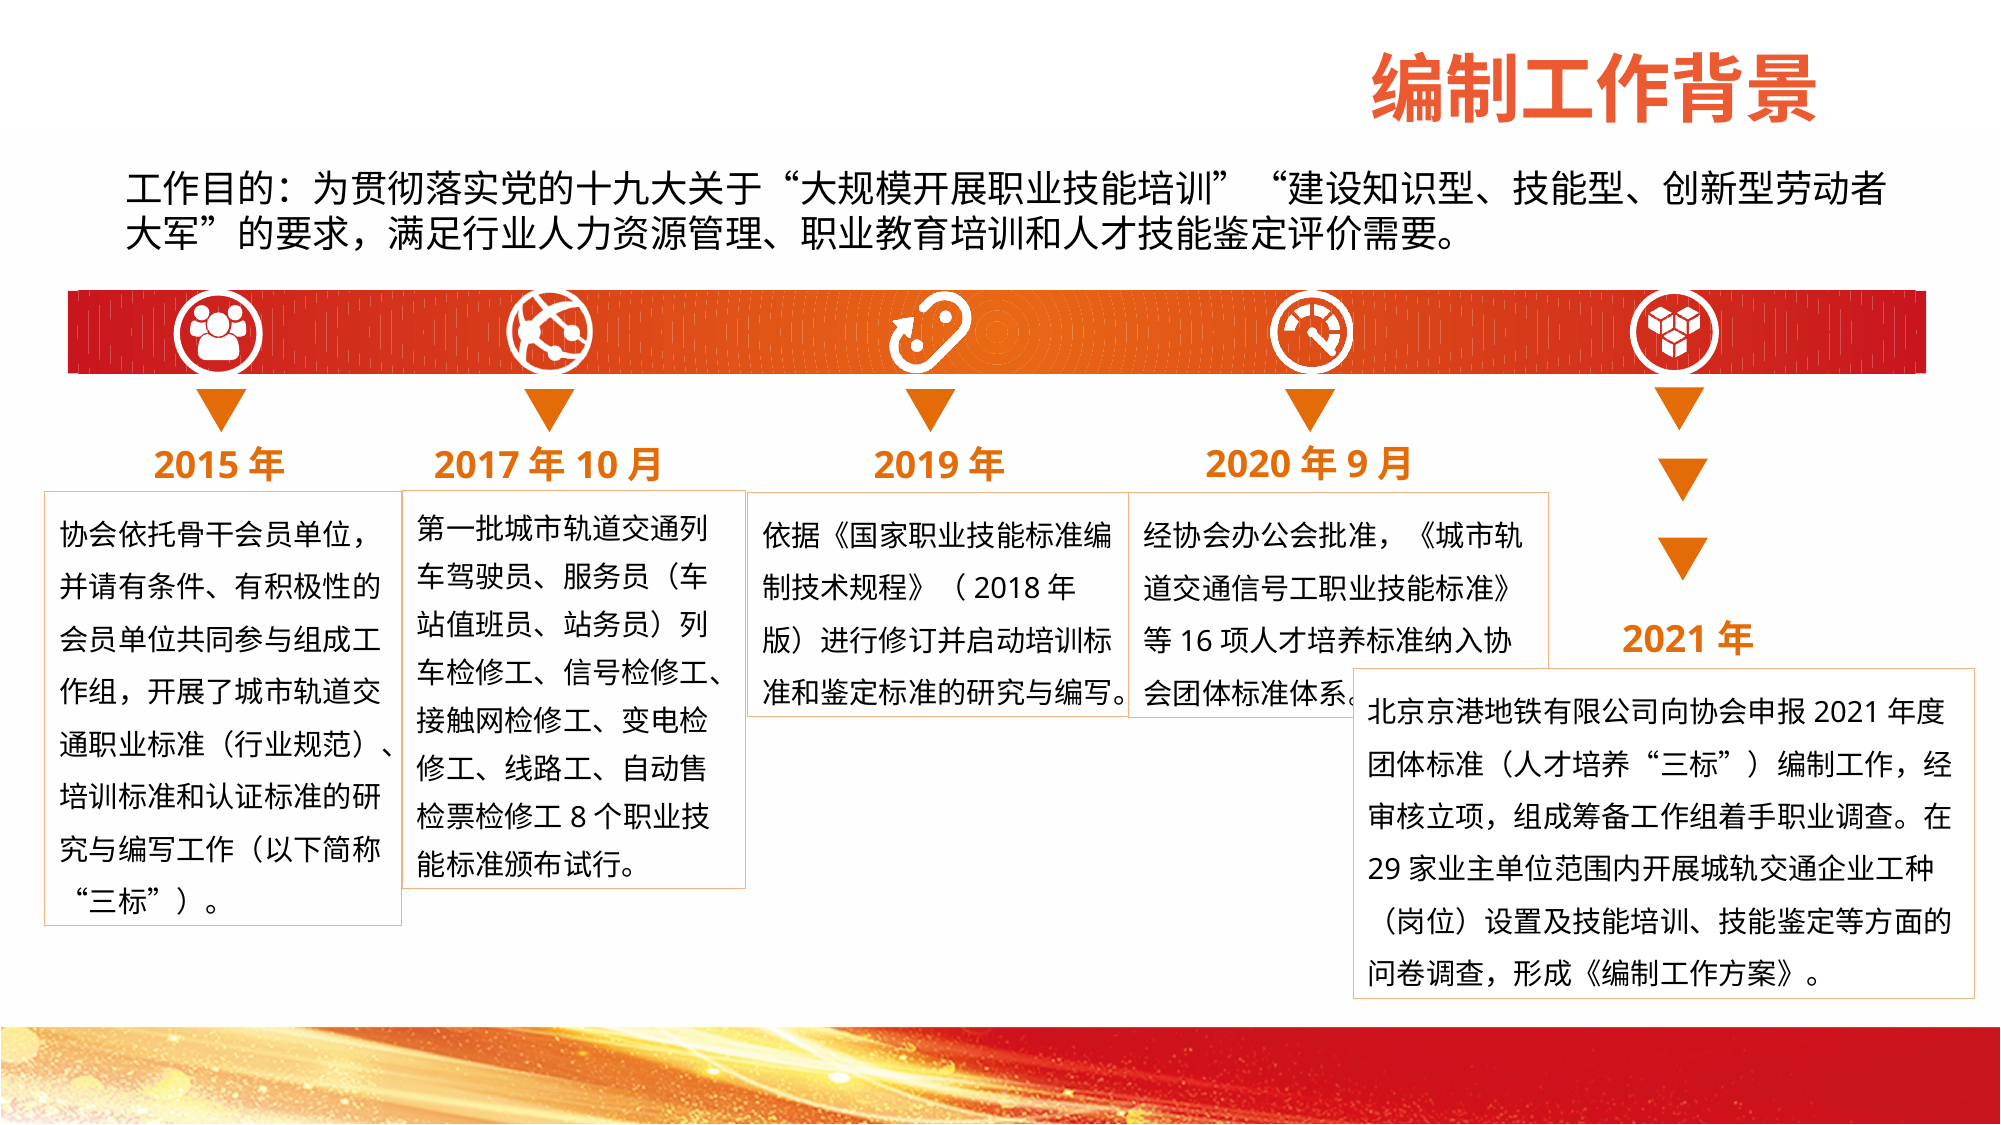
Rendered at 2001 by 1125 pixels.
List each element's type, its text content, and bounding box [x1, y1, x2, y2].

text_box 编制工作背景 [1355, 34, 1835, 124]
picture [0, 124, 2000, 1125]
